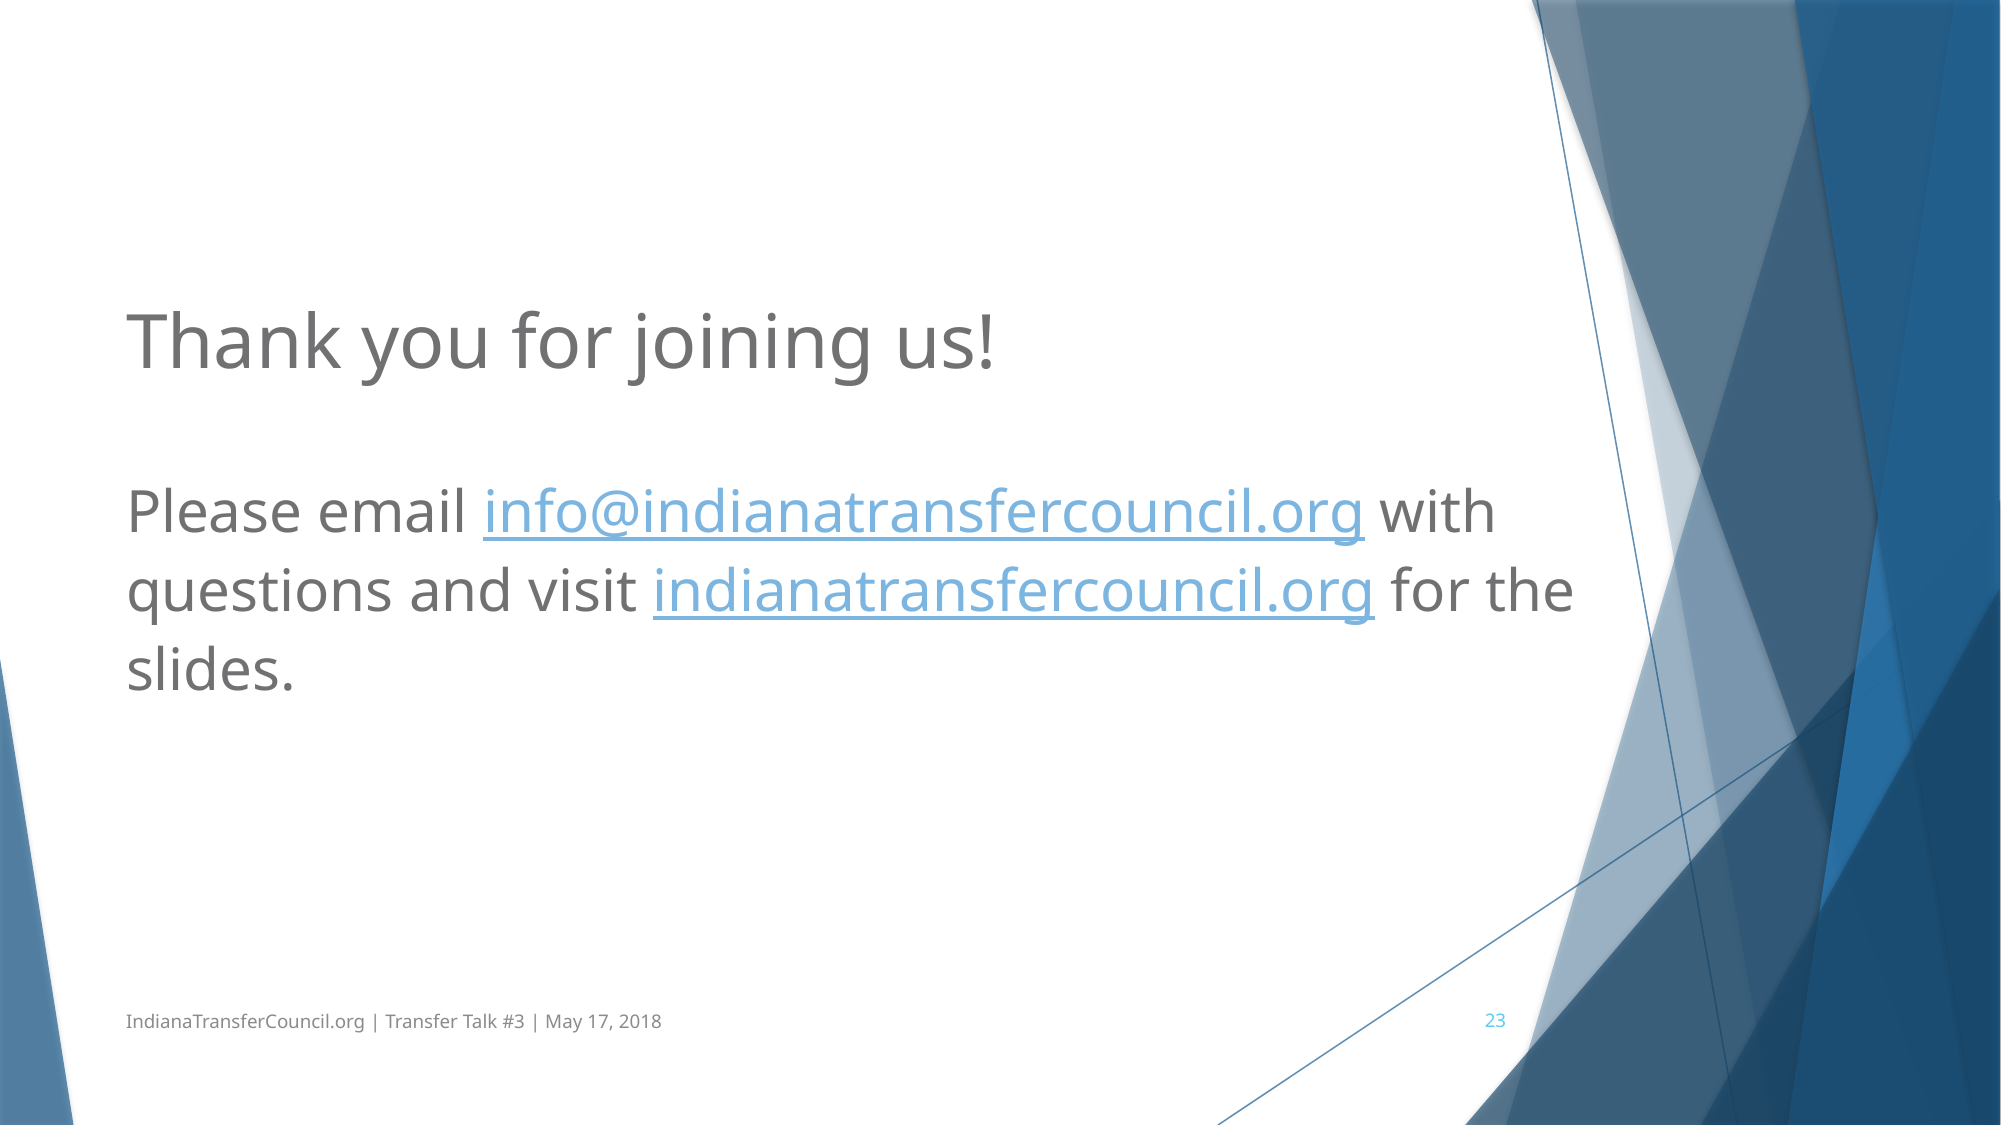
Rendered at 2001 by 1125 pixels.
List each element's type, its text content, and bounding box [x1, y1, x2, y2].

slide_number 23 [1409, 991, 1522, 1051]
footer IndianaTransferCouncil.org | Transfer Talk #3 | May 17, 2018 [111, 991, 1145, 1051]
title Thank you for joining us! Please email info@indianatransfercouncil.org with questions and visit indianatransfercouncil.org for the slides. [111, 286, 1710, 780]
